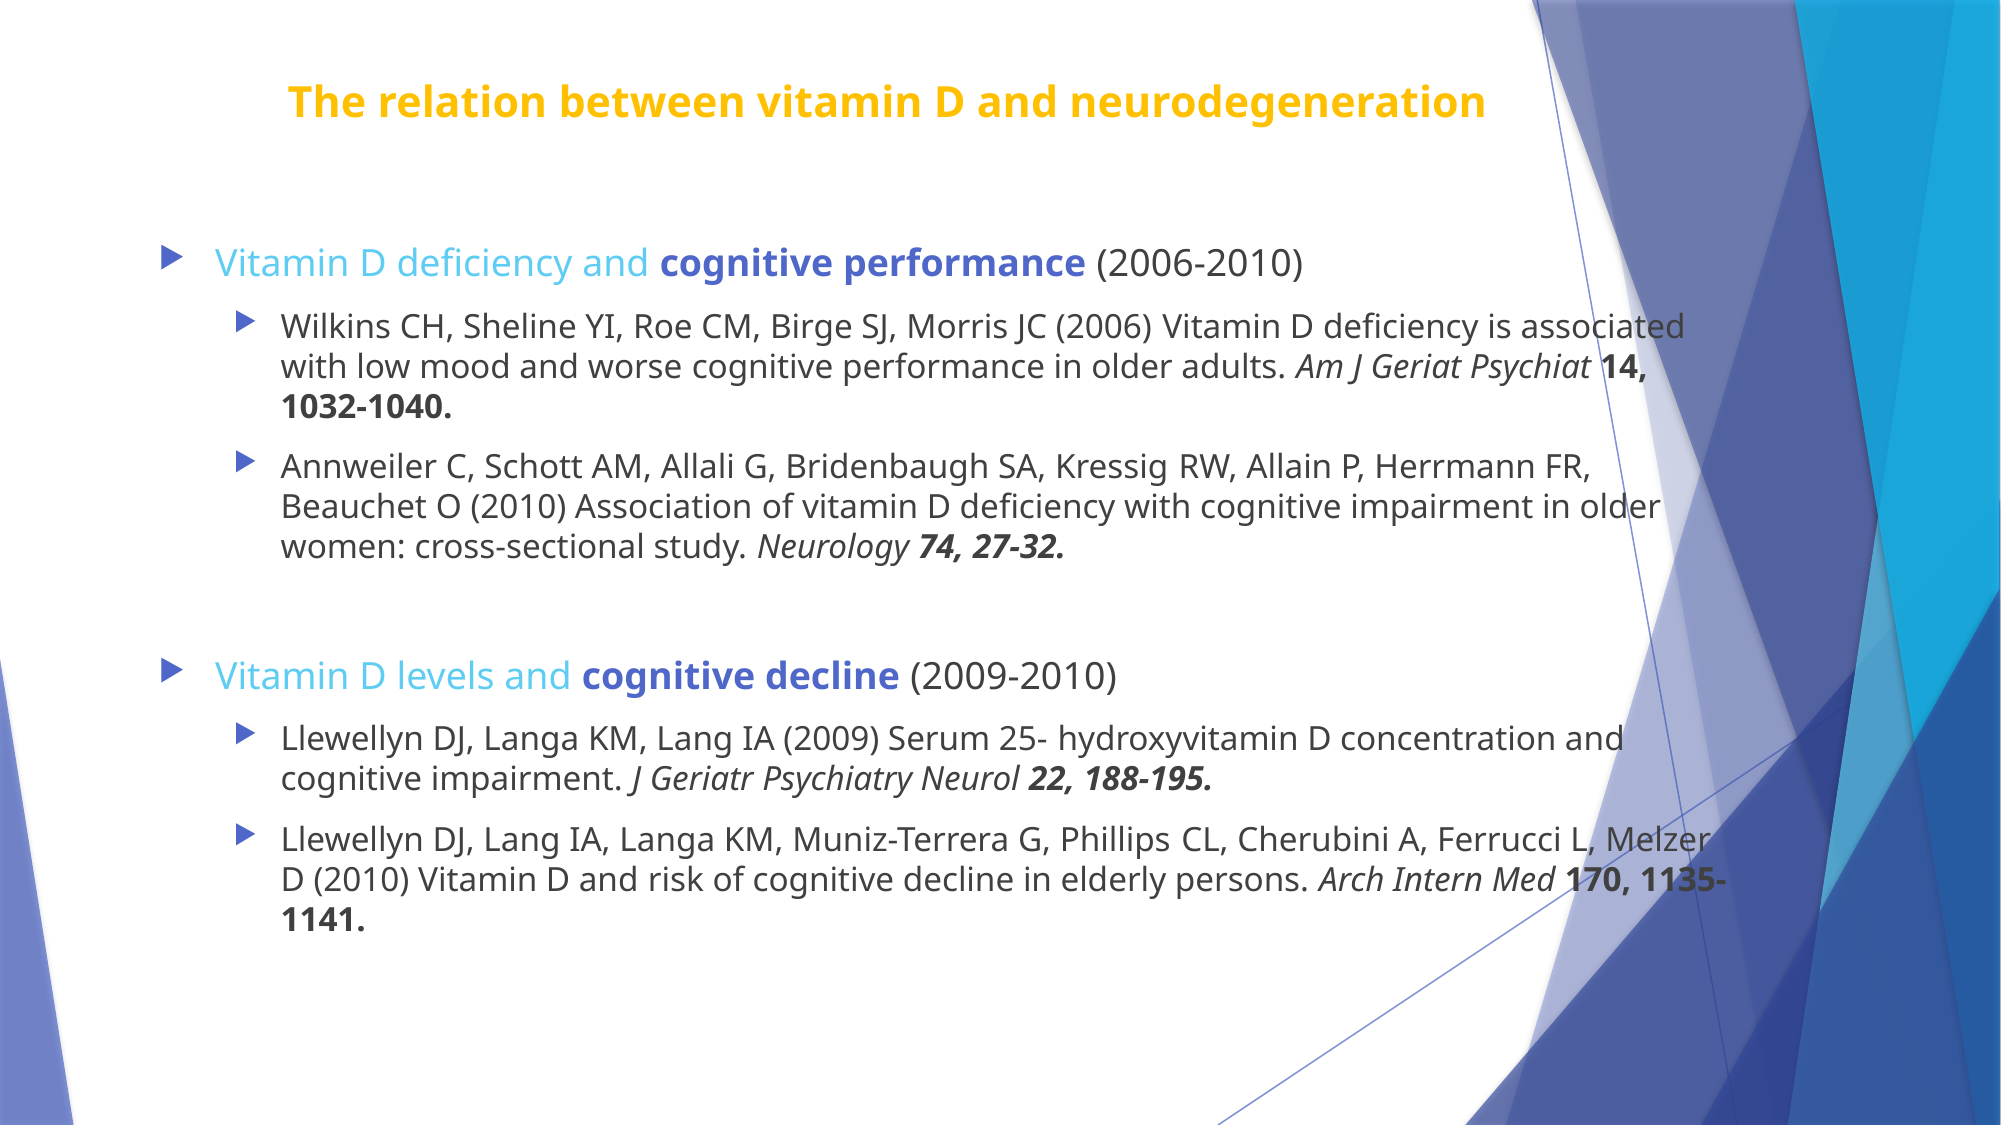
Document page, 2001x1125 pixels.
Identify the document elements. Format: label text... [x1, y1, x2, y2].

list Vitamin D deficiency and cognitive performance (2006-2010) Wilkins CH, Sheline YI, Roe CM, Birge SJ, Morris JC (2006) Vitamin D deficiency is associated with low mood and worse cognitive performance in older adults. Am J Geriat Psychiat 14, 1032-1040. Annweiler C, Schott AM, Allali G, Bridenbaugh SA, Kressig RW, Allain P, Herrmann FR, Beauchet O (2010) Association of vitamin D deficiency with cognitive impairment in older women: cross-sectional study. Neurology 74, 27-32. Vitamin D levels and cognitive decline (2009-2010) Llewellyn DJ, Langa KM, Lang IA (2009) Serum 25- hydroxyvitamin D concentration and cognitive impairment. J Geriatr Psychiatry Neurol 22, 188-195. Llewellyn DJ, Lang IA, Langa KM, Muniz-Terrera G, Phillips CL, Cherubini A, Ferrucci L, Melzer D (2010) Vitamin D and risk of cognitive decline in elderly persons. Arch Intern Med 170, 1135-1141. [143, 231, 1750, 948]
title The relation between vitamin D and neurodegeneration [258, 66, 1517, 171]
